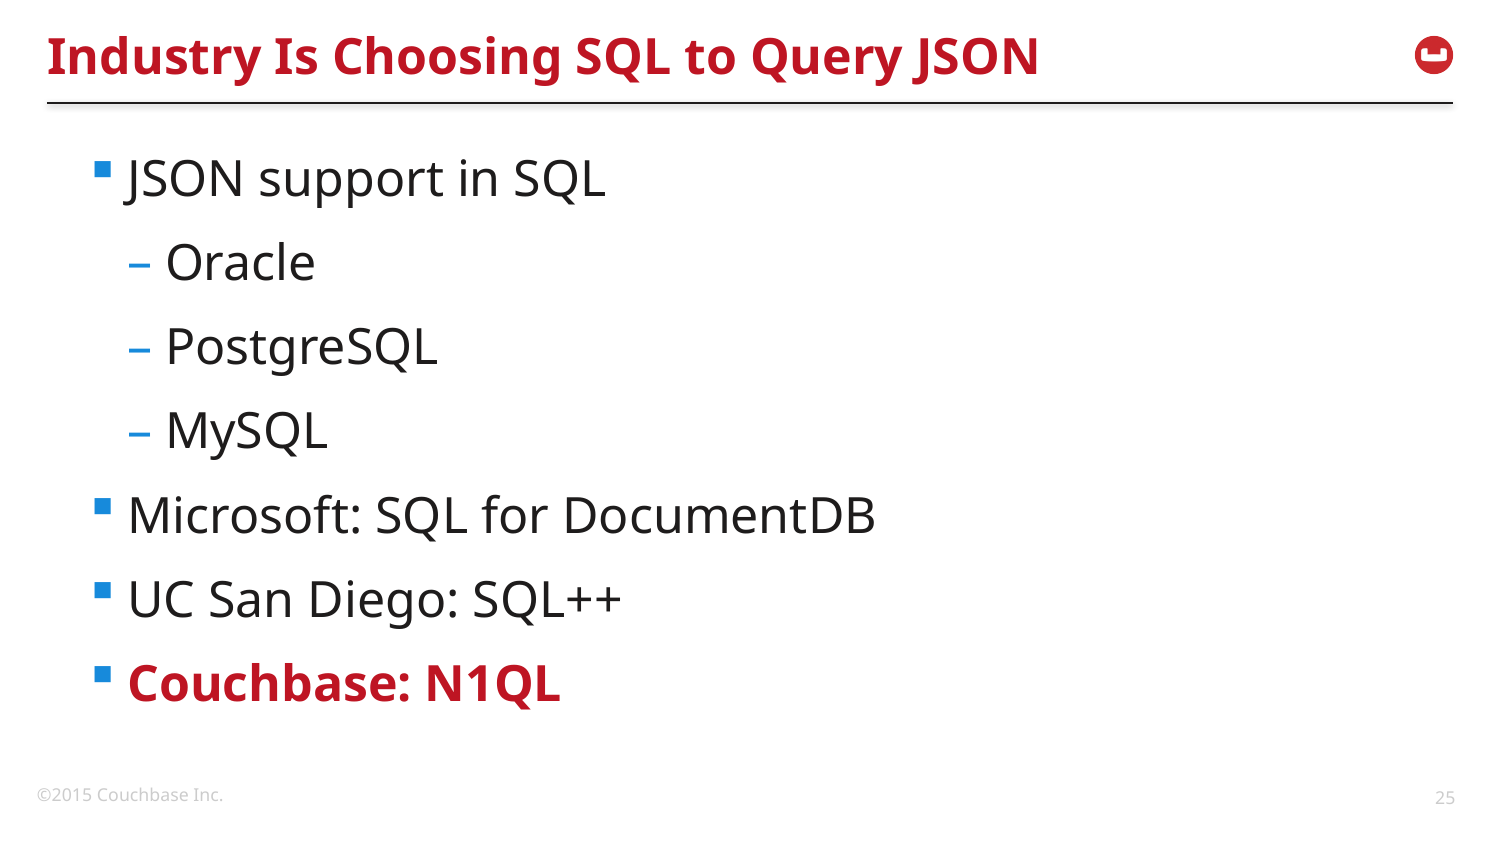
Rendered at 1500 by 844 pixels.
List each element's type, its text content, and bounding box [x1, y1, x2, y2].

title Industry Is Choosing SQL to Query JSON [32, 16, 1345, 105]
picture [1414, 35, 1454, 75]
list JSON support in SQL Oracle PostgreSQL MySQL Microsoft: SQL for DocumentDB UC San Diego: SQL++ Couchbase: N1QL [75, 120, 1389, 678]
